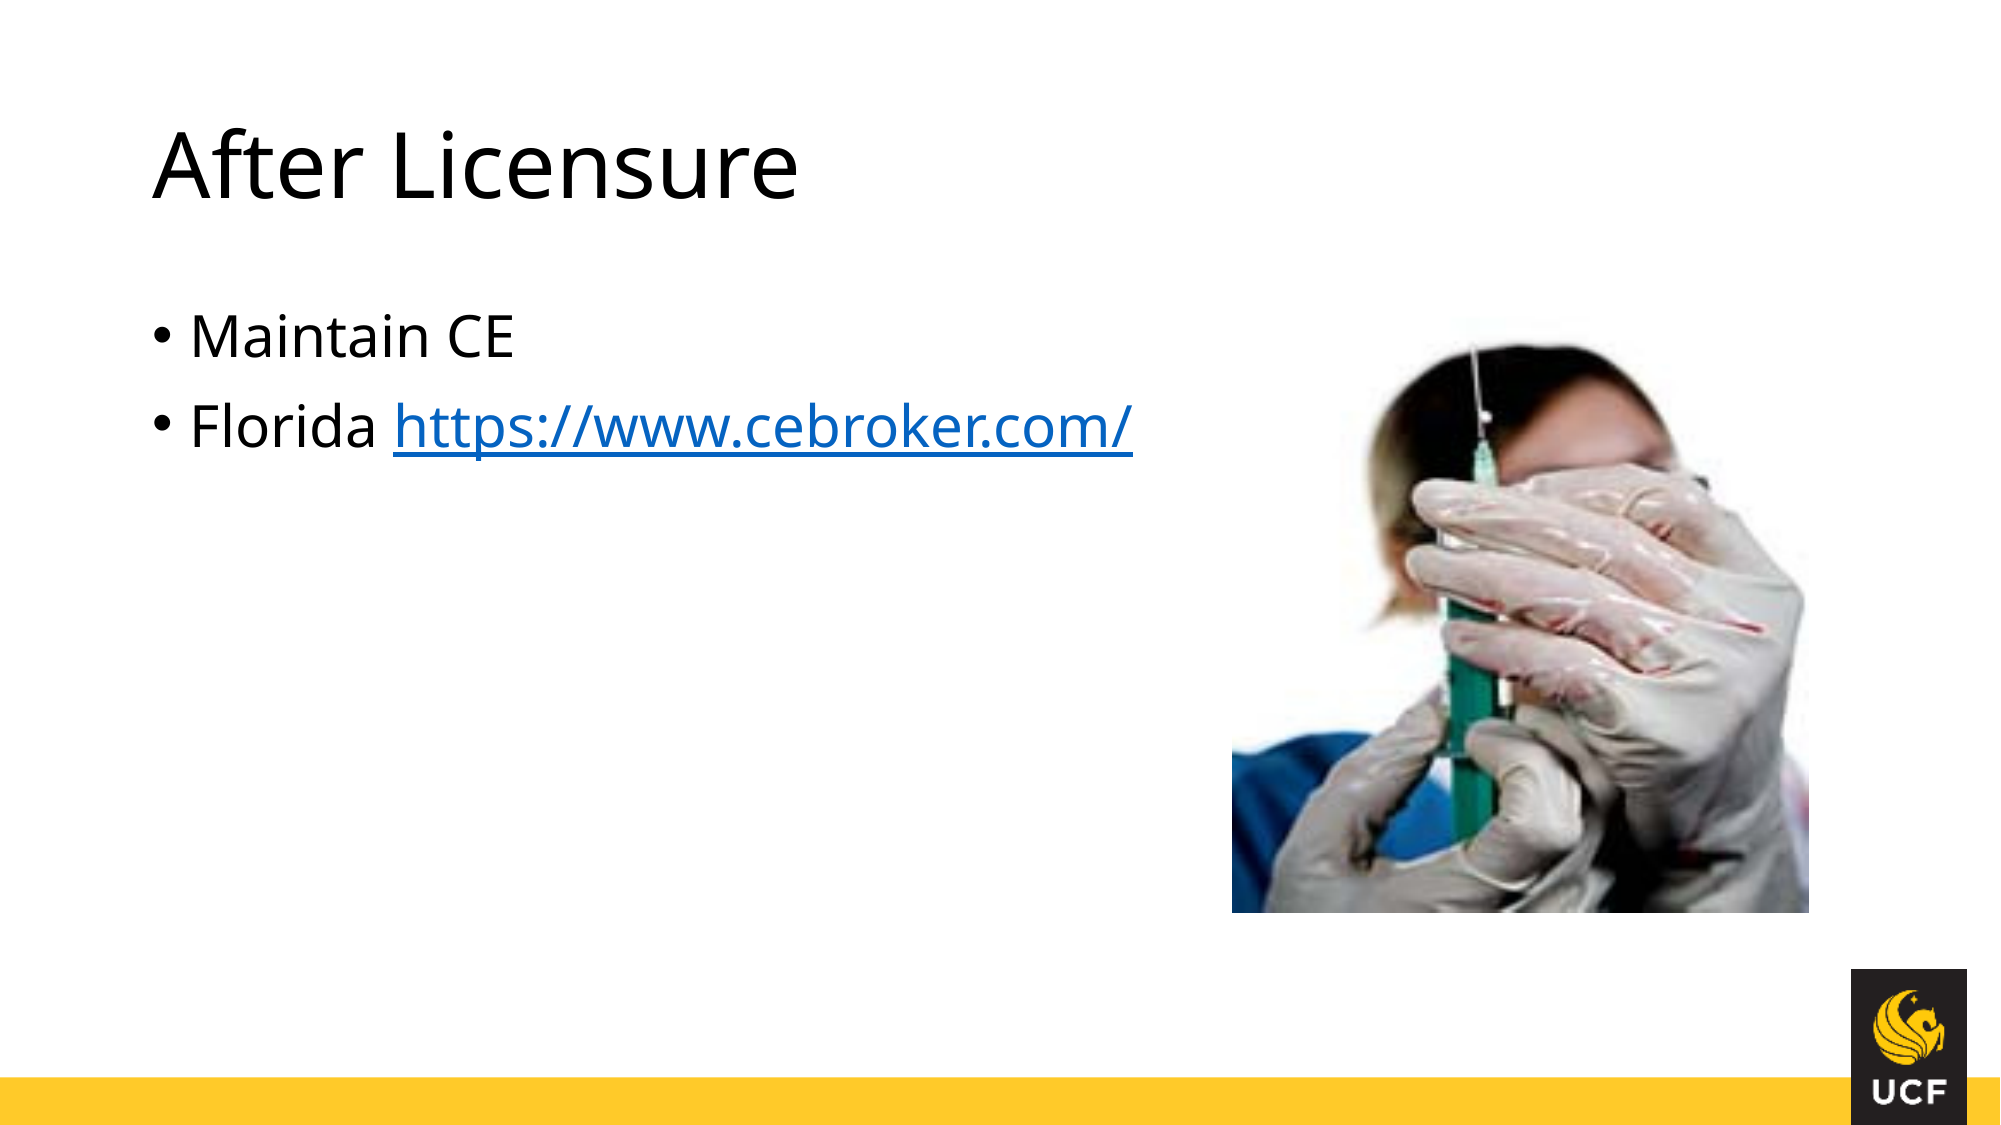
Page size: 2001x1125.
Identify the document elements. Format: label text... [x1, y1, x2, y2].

picture [1232, 179, 1809, 913]
picture [1851, 969, 1967, 1125]
title After Licensure [137, 59, 1863, 278]
list Maintain CE Florida https://www.cebroker.com/ [137, 299, 1863, 1014]
